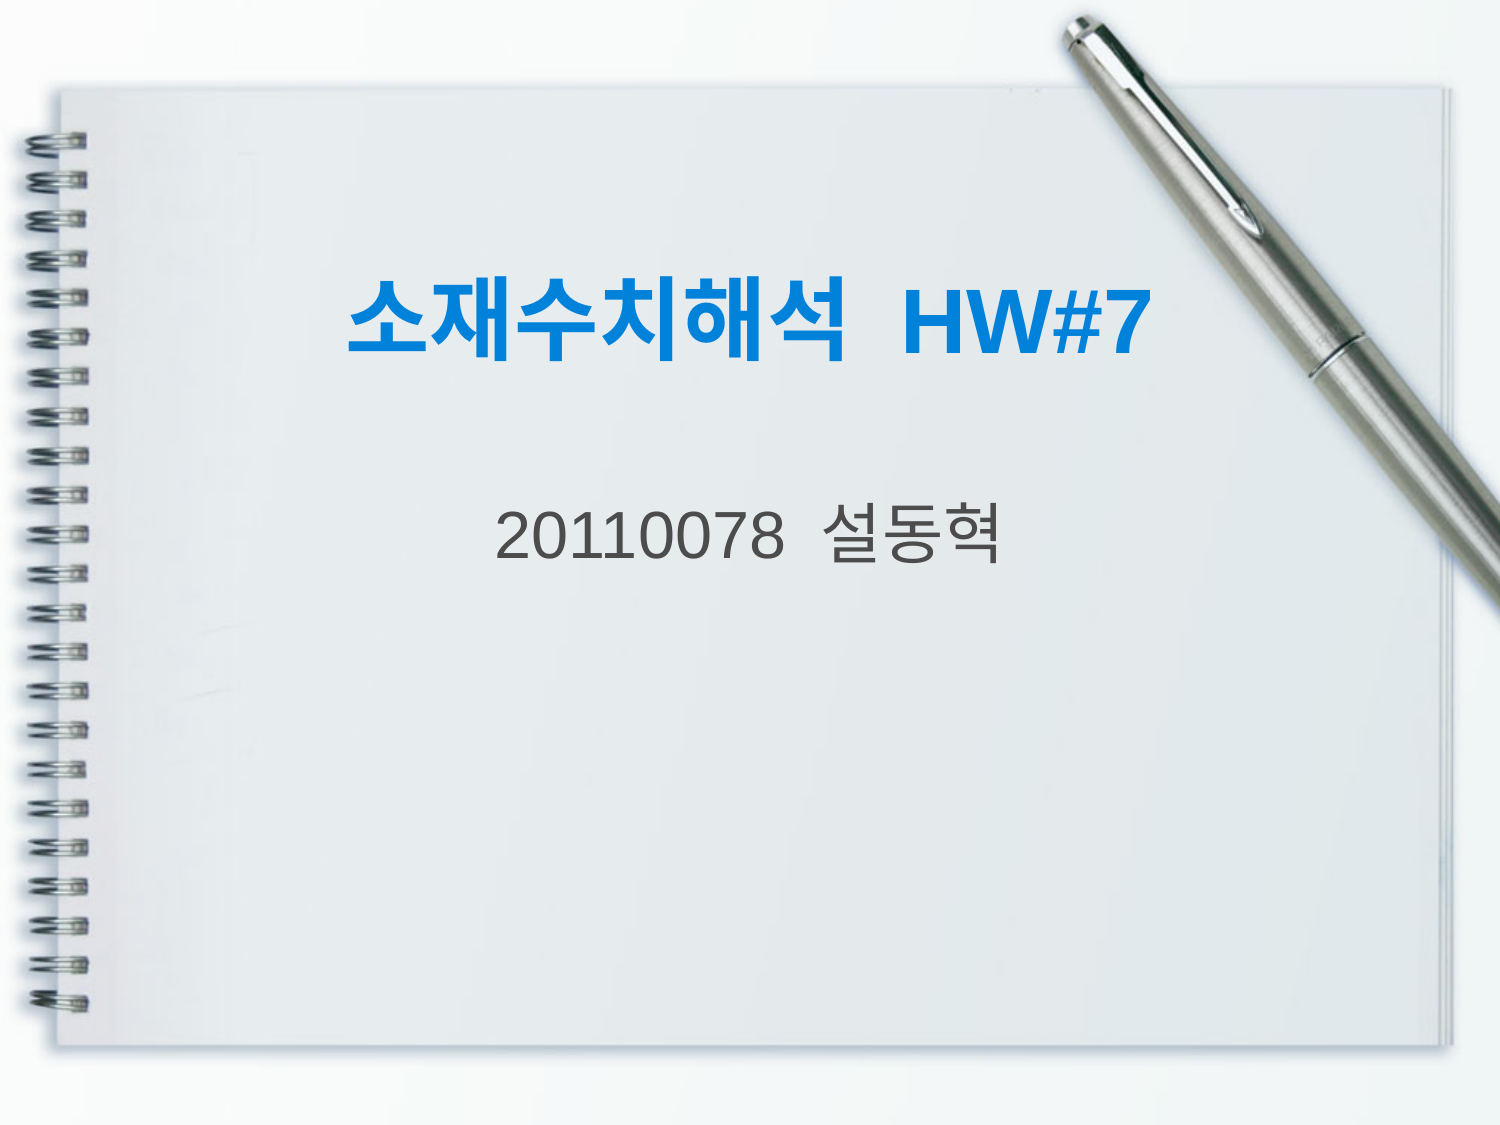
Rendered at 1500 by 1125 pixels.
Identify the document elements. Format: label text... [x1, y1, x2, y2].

picture [0, 0, 1500, 1125]
title 소재수치해석 HW#7 [112, 196, 1388, 438]
subtitle 20110078 설동혁 [225, 484, 1275, 772]
